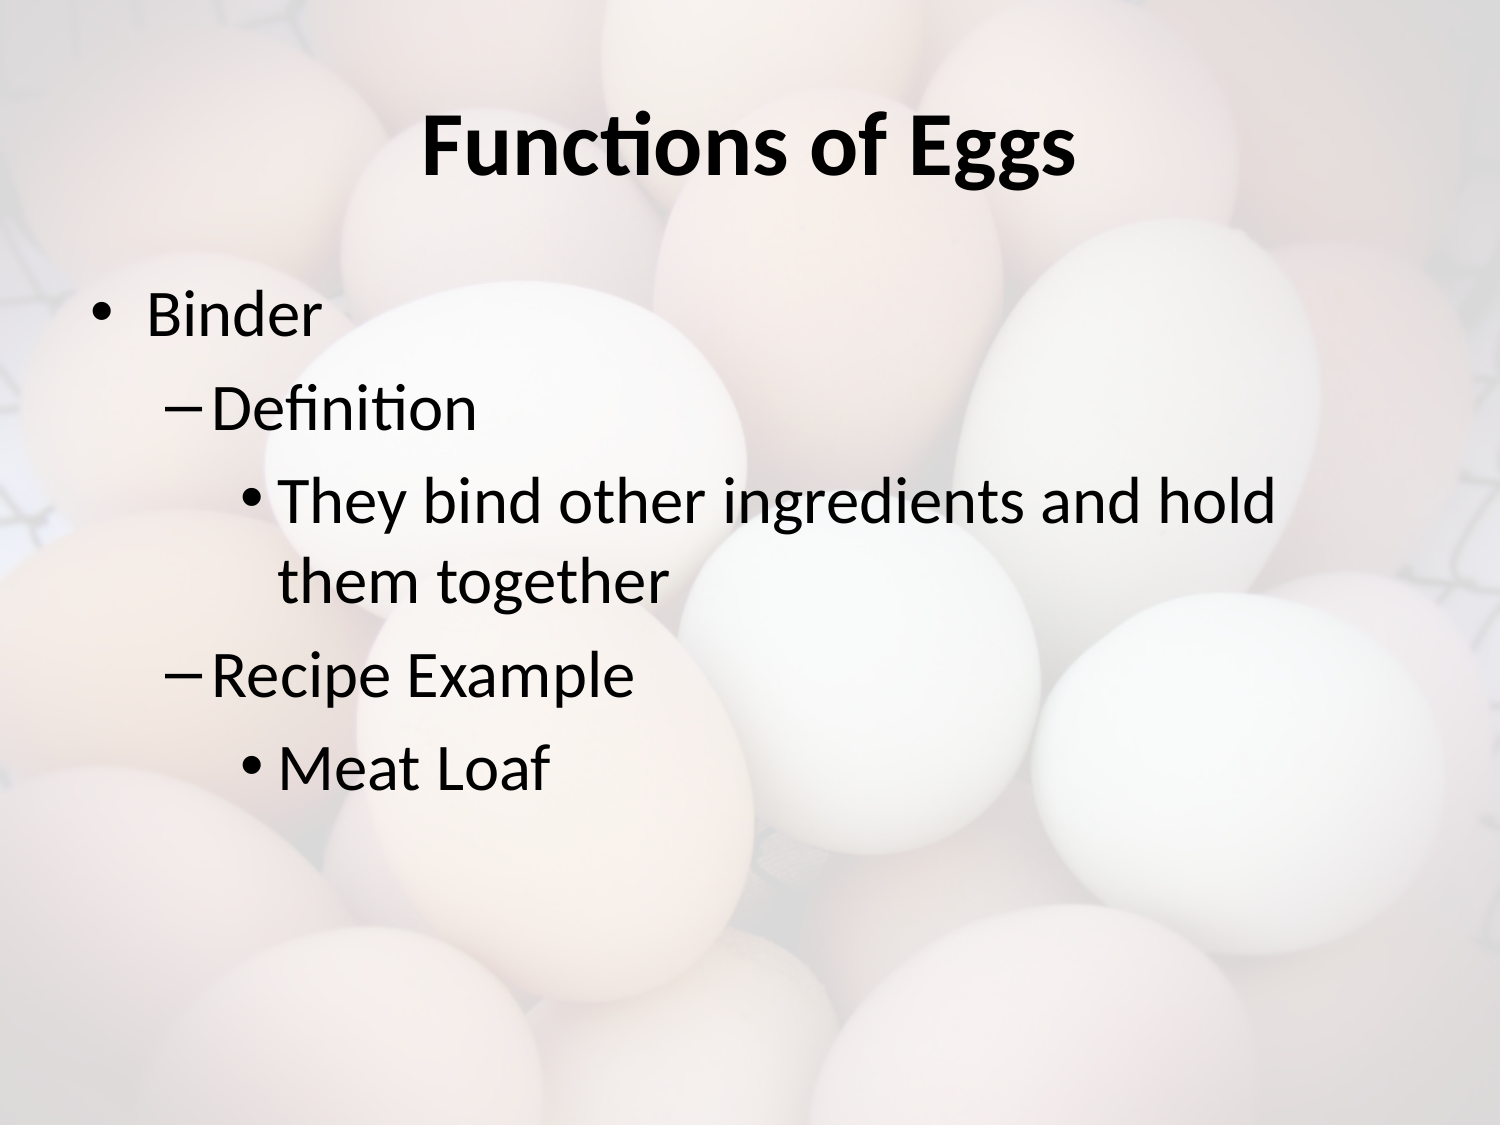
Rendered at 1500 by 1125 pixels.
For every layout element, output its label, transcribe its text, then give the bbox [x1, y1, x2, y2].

list Binder Definition They bind other ingredients and hold them together Recipe Example Meat Loaf [75, 262, 1425, 1005]
title Functions of Eggs [75, 45, 1425, 233]
